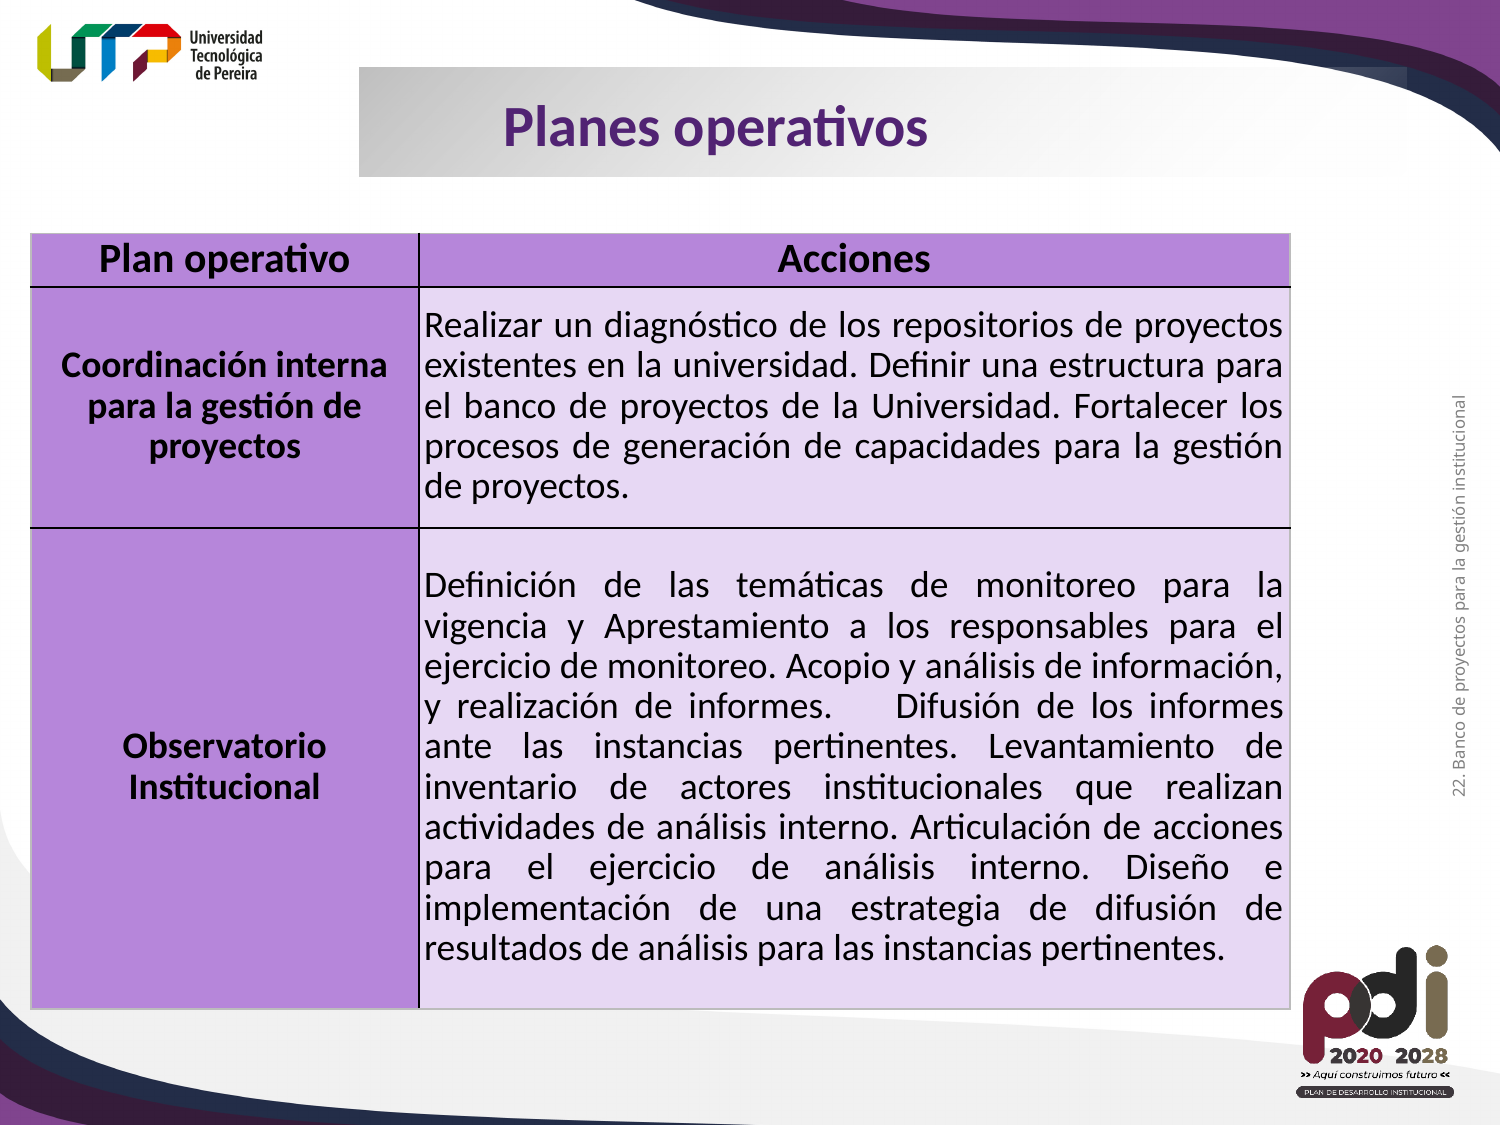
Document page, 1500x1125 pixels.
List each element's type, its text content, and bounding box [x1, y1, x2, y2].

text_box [359, 67, 1418, 177]
table_header Plan operativo [32, 234, 418, 286]
table_header Acciones [420, 234, 1289, 286]
table_cell Coordinación interna para la gestión de proyectos [32, 288, 418, 527]
picture [0, 0, 1500, 1125]
table_cell Realizar un diagnóstico de los repositorios de proyectos existentes en la universidad. Definir una estructura para el banco de proyectos de la Universidad. Fortalecer los procesos de generación de capacidades para la gestión de proyectos. [420, 288, 1289, 527]
table_cell Observatorio Institucional [32, 529, 418, 1008]
table_cell Definición de las temáticas de monitoreo para la vigencia y Aprestamiento a los responsables para el ejercicio de monitoreo. Acopio y análisis de información, y realización de informes. Difusión de los informes ante las instancias pertinentes. Levantamiento de inventario de actores institucionales que realizan actividades de análisis interno. Articulación de acciones para el ejercicio de análisis interno. Diseño e implementación de una estrategia de difusión de resultados de análisis para las instancias pertinentes. [420, 529, 1289, 1008]
text_box 22. Banco de proyectos para la gestión institucional [1441, 233, 1476, 961]
